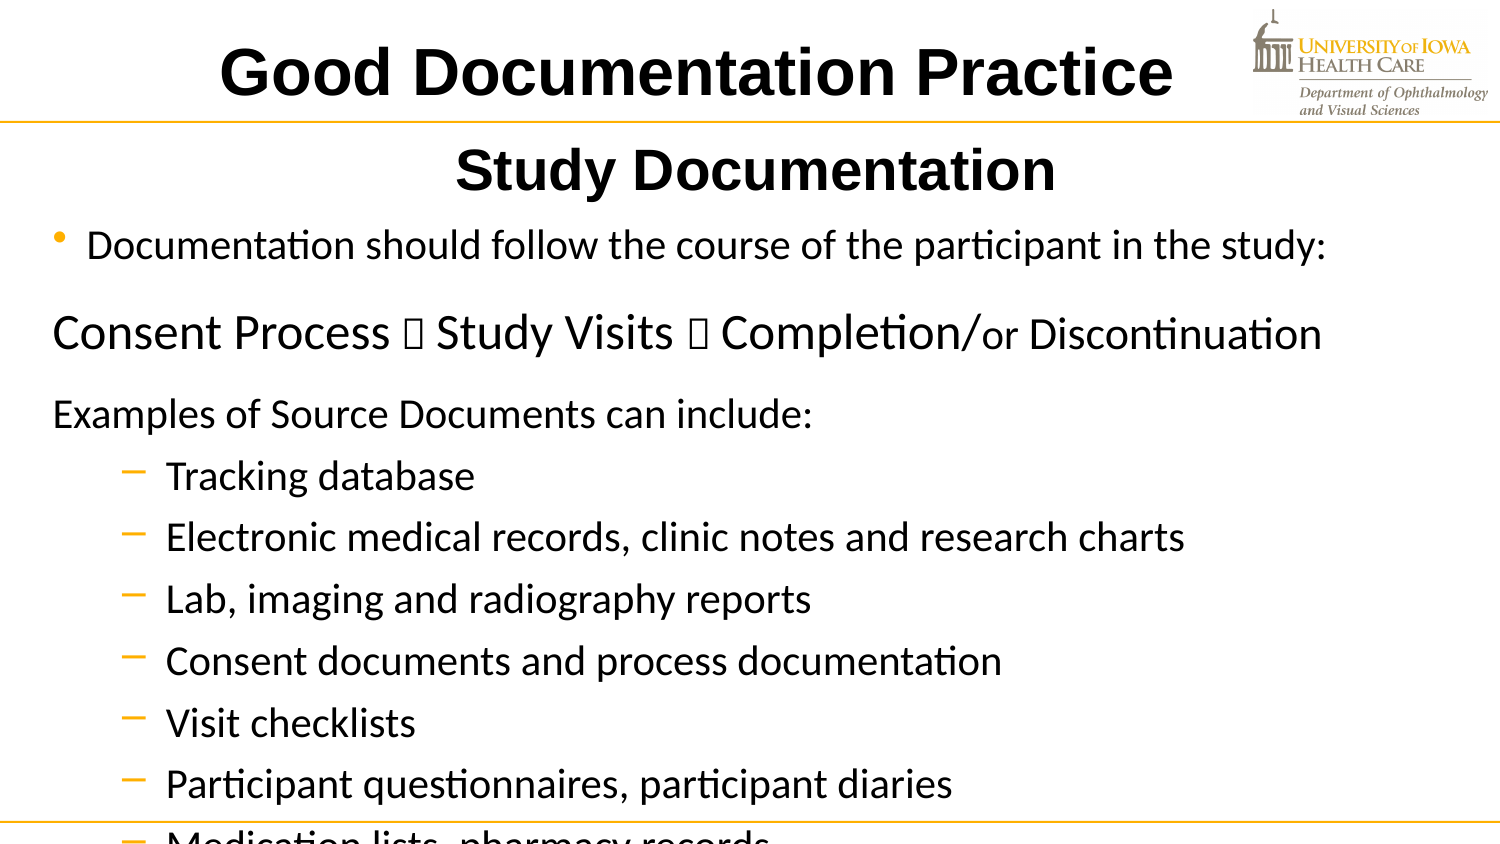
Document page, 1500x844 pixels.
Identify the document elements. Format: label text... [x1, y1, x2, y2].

picture [1253, 9, 1488, 115]
title Study Documentation [62, 109, 1450, 209]
text_box Good Documentation Practice [204, 21, 1191, 117]
list Documentation should follow the course of the participant in the study: Consent Process  Study Visits  Completion/or Discontinuation Examples of Source Documents can include: Tracking database Electronic medical records, clinic notes and research charts Lab, imaging and radiography reports Consent documents and process documentation Visit checklists Participant questionnaires, participant diaries Medication lists, pharmacy records [37, 209, 1488, 844]
